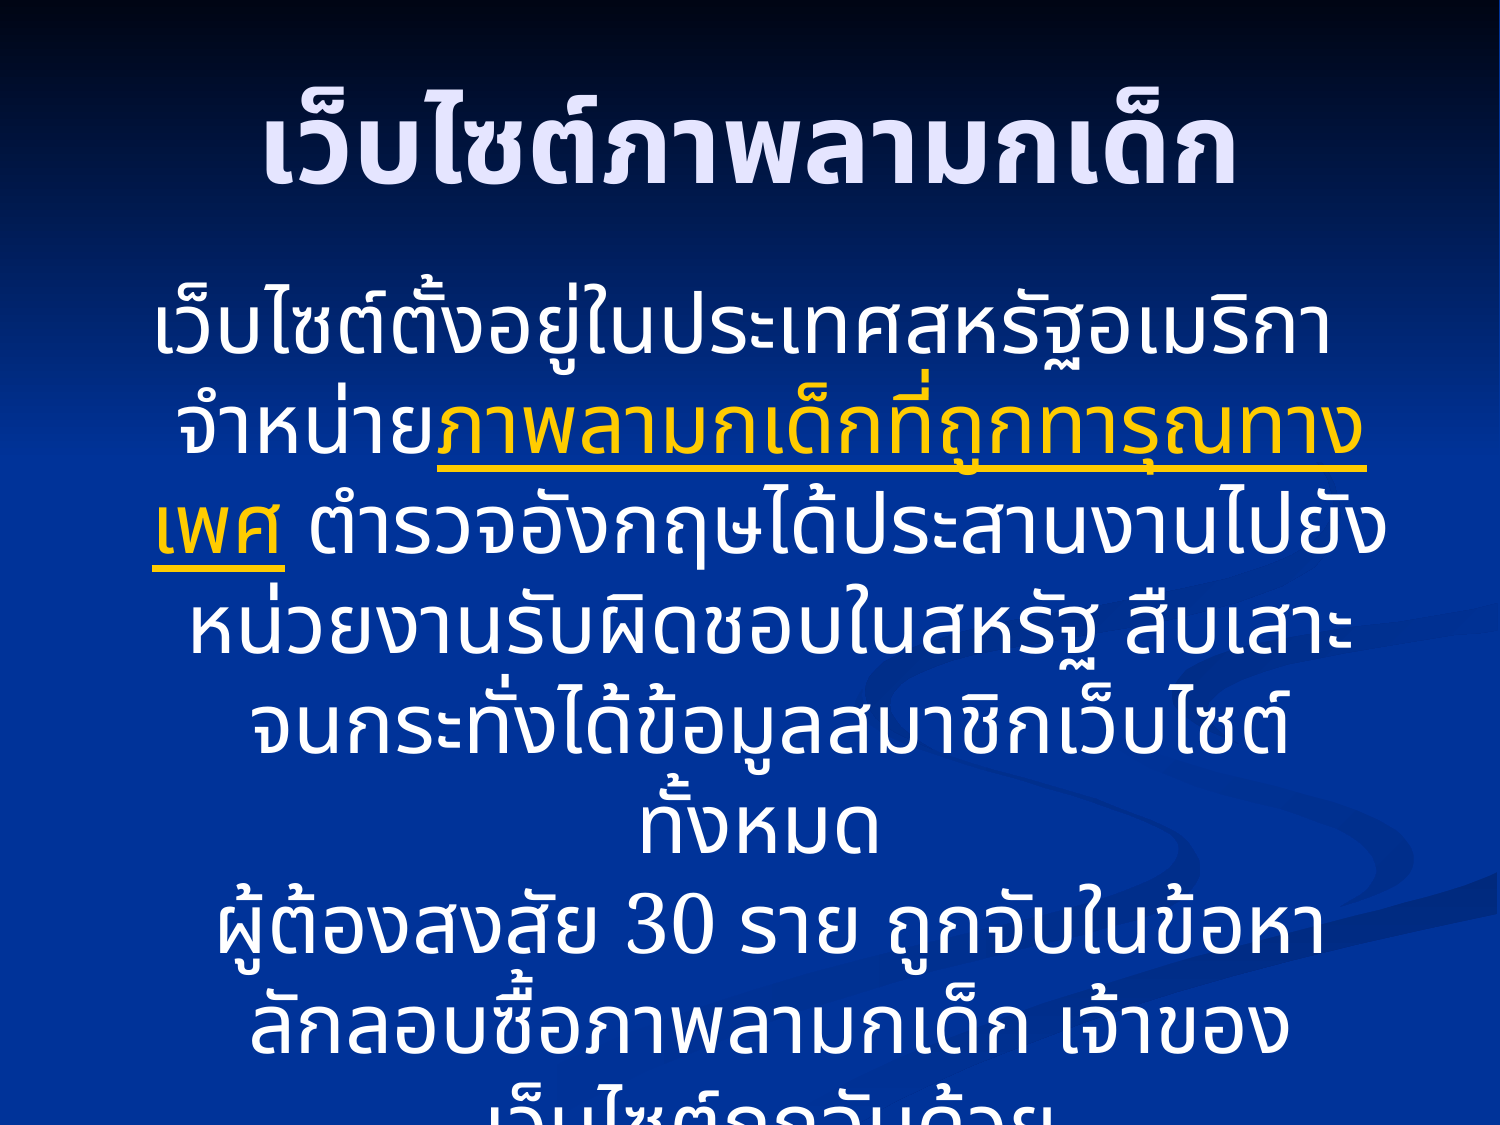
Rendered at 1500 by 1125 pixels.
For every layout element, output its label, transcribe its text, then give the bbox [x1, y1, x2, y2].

list เว็บไซต์ตั้งอยู่ในประเทศสหรัฐอเมริกา จำหน่ายภาพลามกเด็กที่ถูกทารุณทางเพศ ตำรวจอังกฤษได้ประสานงานไปยังหน่วยงานรับผิดชอบในสหรัฐ สืบเสาะจนกระทั่งได้ข้อมูลสมาชิกเว็บไซต์ทั้งหมด ผู้ต้องสงสัย 30 ราย ถูกจับในข้อหา ลักลอบซื้อภาพลามกเด็ก เจ้าของเว็บไซต์ถูกจับด้วย [74, 262, 1412, 1006]
title เว็บไซต์ภาพลามกเด็ก [74, 44, 1426, 233]
